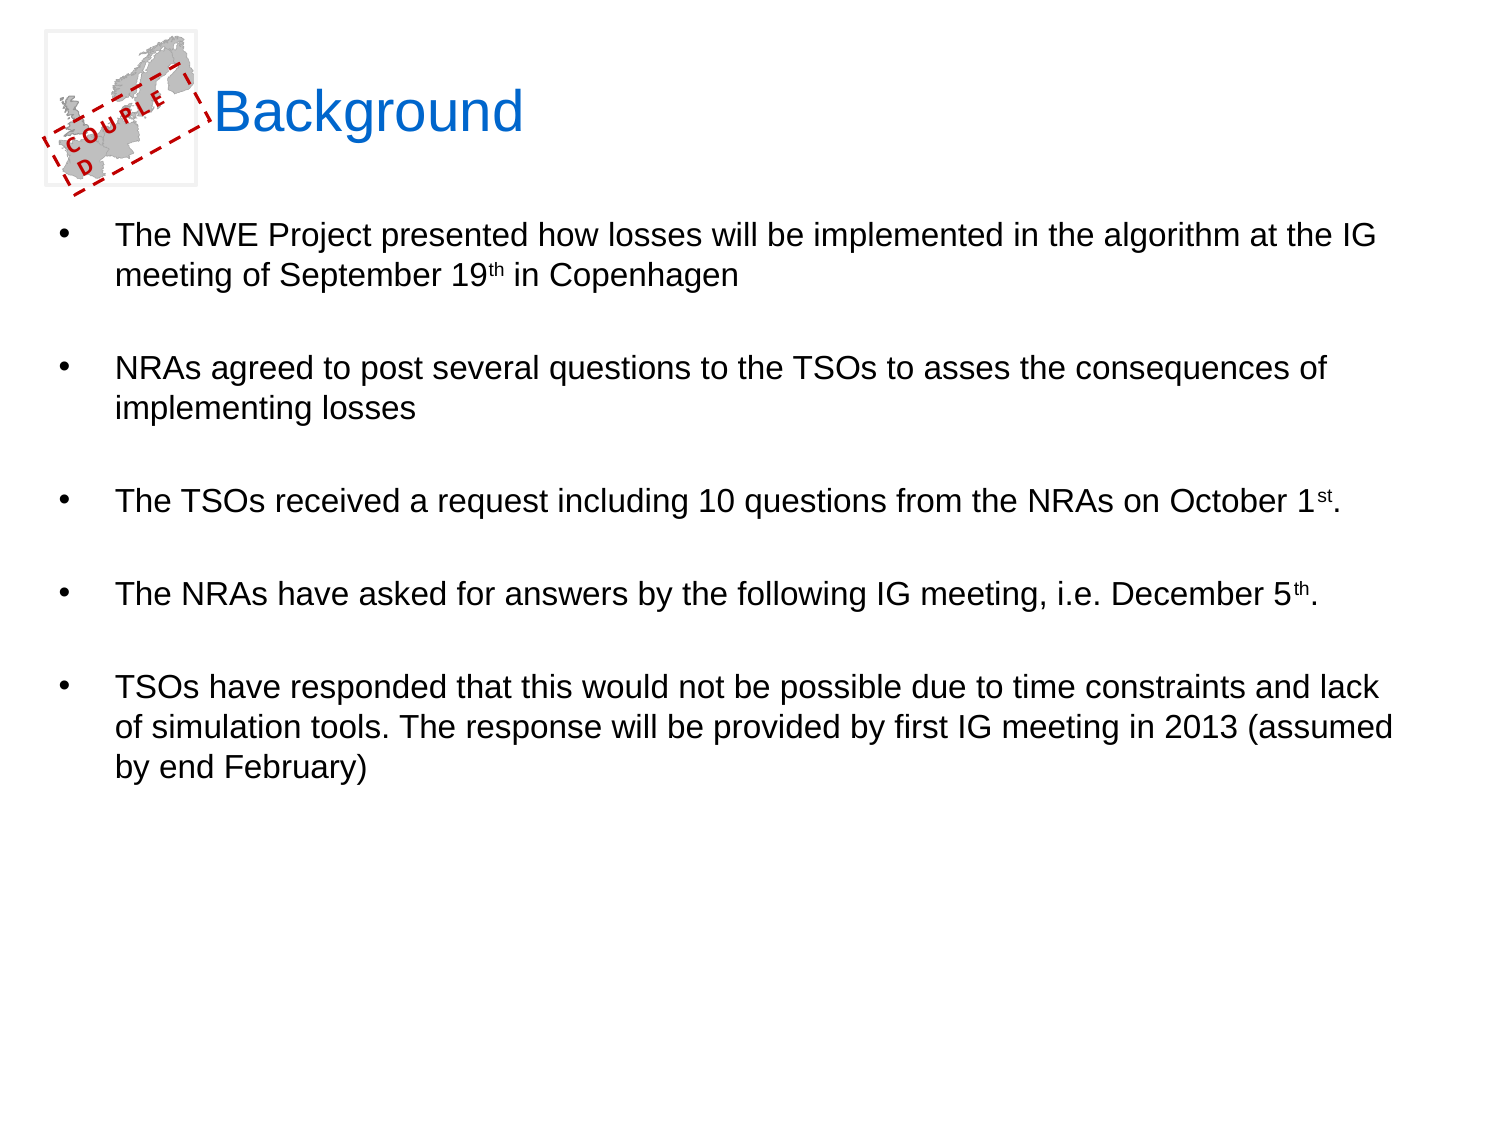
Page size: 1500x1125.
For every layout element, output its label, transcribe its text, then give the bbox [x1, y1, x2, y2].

title Background [198, 31, 1427, 186]
list The NWE Project presented how losses will be implemented in the algorithm at the IG meeting of September 19th in Copenhagen NRAs agreed to post several questions to the TSOs to asses the consequences of implementing losses The TSOs received a request including 10 questions from the NRAs on October 1st. The NRAs have asked for answers by the following IG meeting, i.e. December 5th. TSOs have responded that this would not be possible due to time constraints and lack of simulation tools. The response will be provided by first IG meeting in 2013 (assumed by end February) [43, 205, 1428, 1031]
